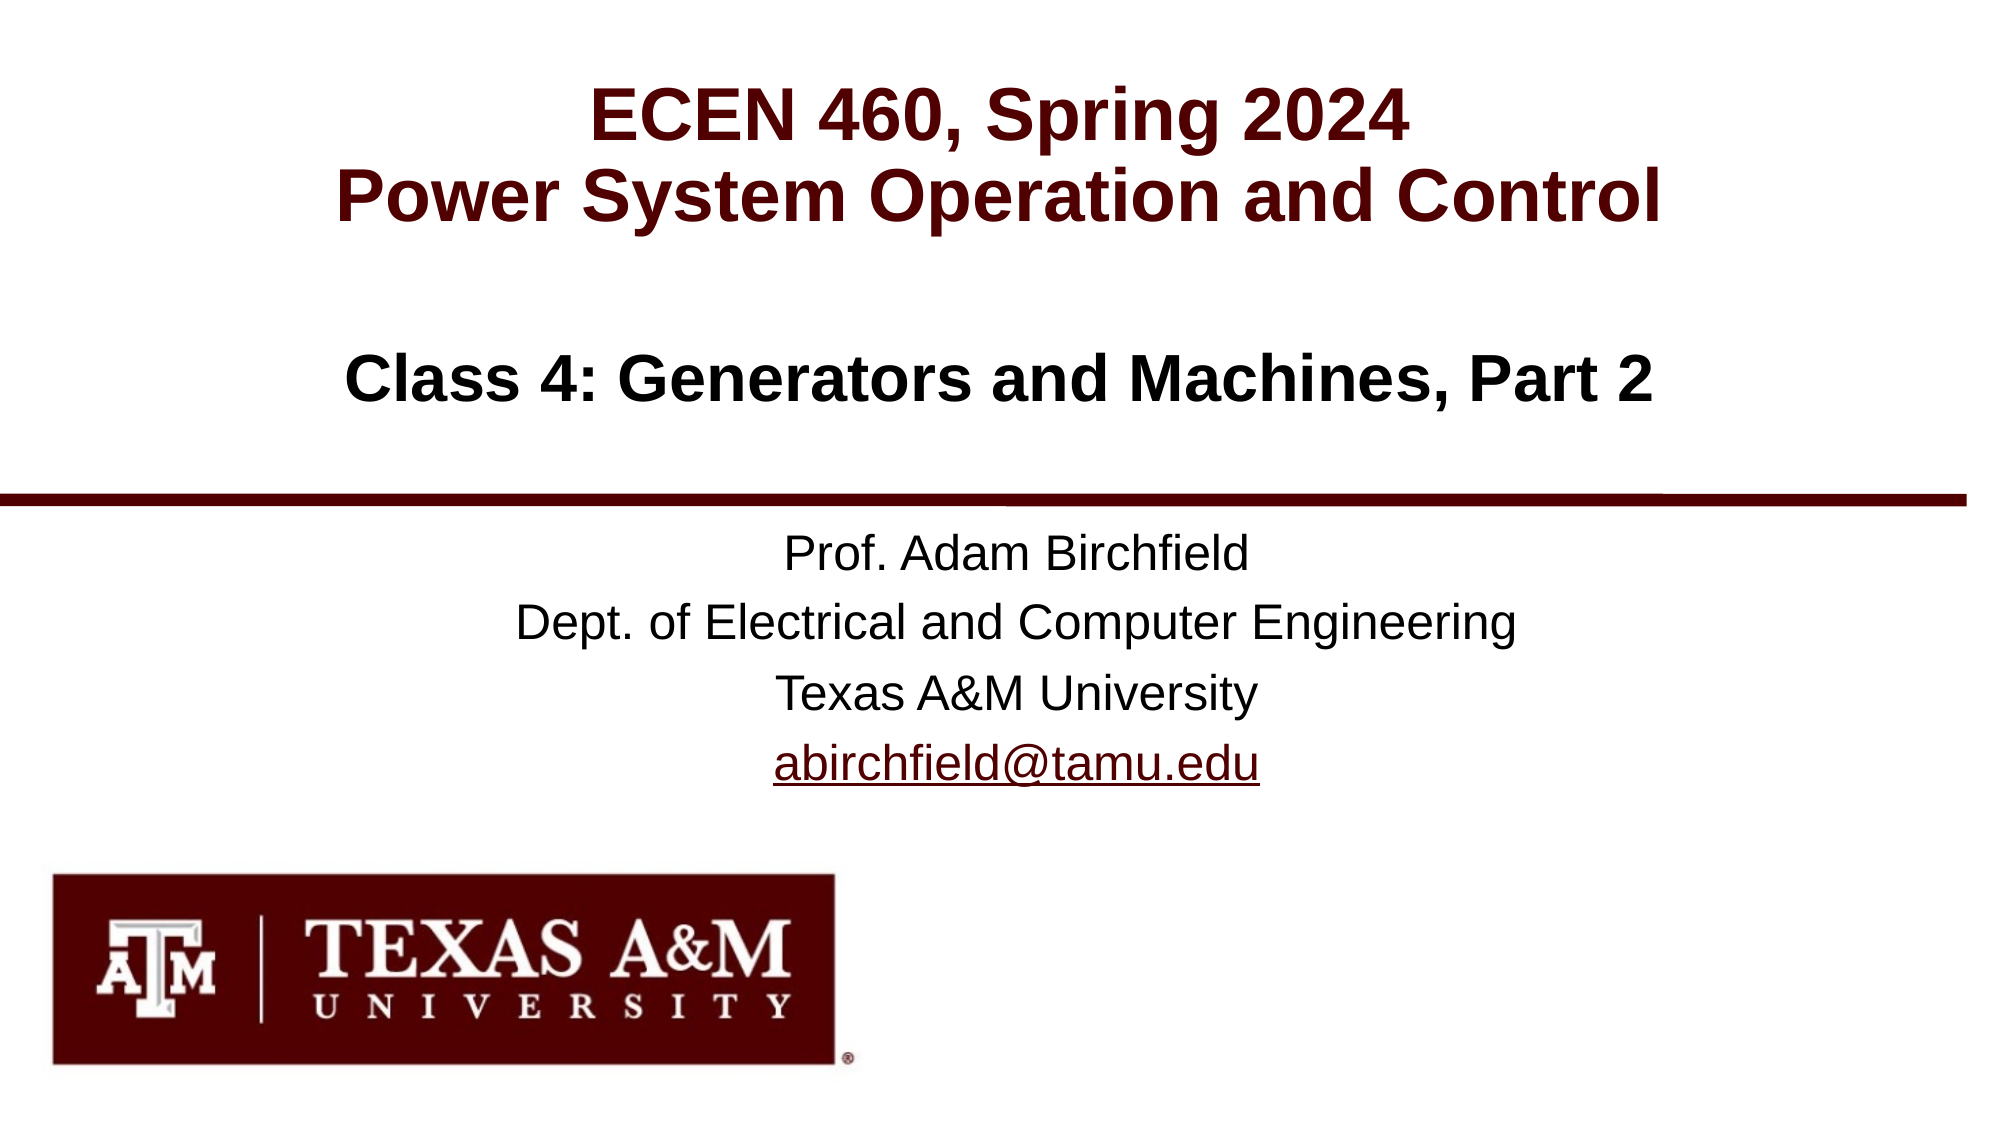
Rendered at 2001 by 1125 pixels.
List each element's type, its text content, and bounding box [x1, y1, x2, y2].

picture [37, 849, 863, 1083]
list Class 4: Generators and Machines, Part 2 [149, 299, 1851, 451]
subtitle Prof. Adam Birchfield Dept. of Electrical and Computer Engineering Texas A&M University abirchfield@tamu.edu [316, 512, 1717, 801]
title ECEN 460, Spring 2024 Power System Operation and Control [149, 37, 1851, 276]
